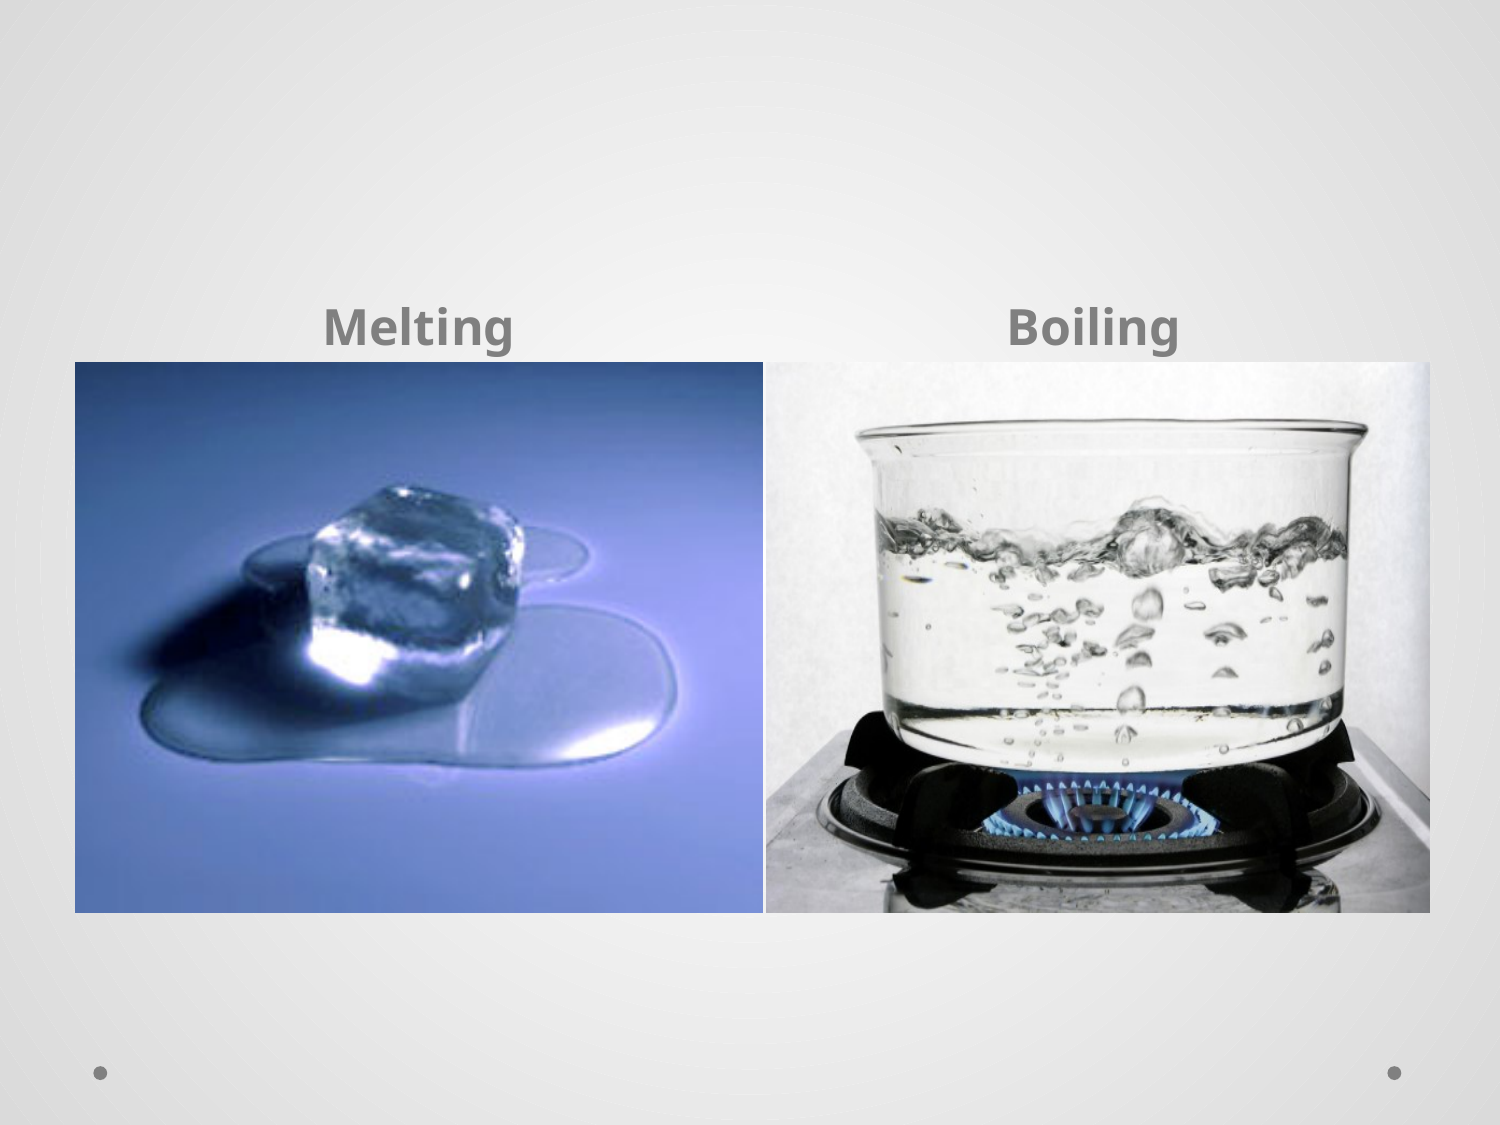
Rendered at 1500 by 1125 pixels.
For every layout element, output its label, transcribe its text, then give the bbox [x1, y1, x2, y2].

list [75, 362, 763, 913]
list Boiling [762, 262, 1426, 361]
list Melting [87, 262, 751, 360]
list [766, 362, 1430, 913]
